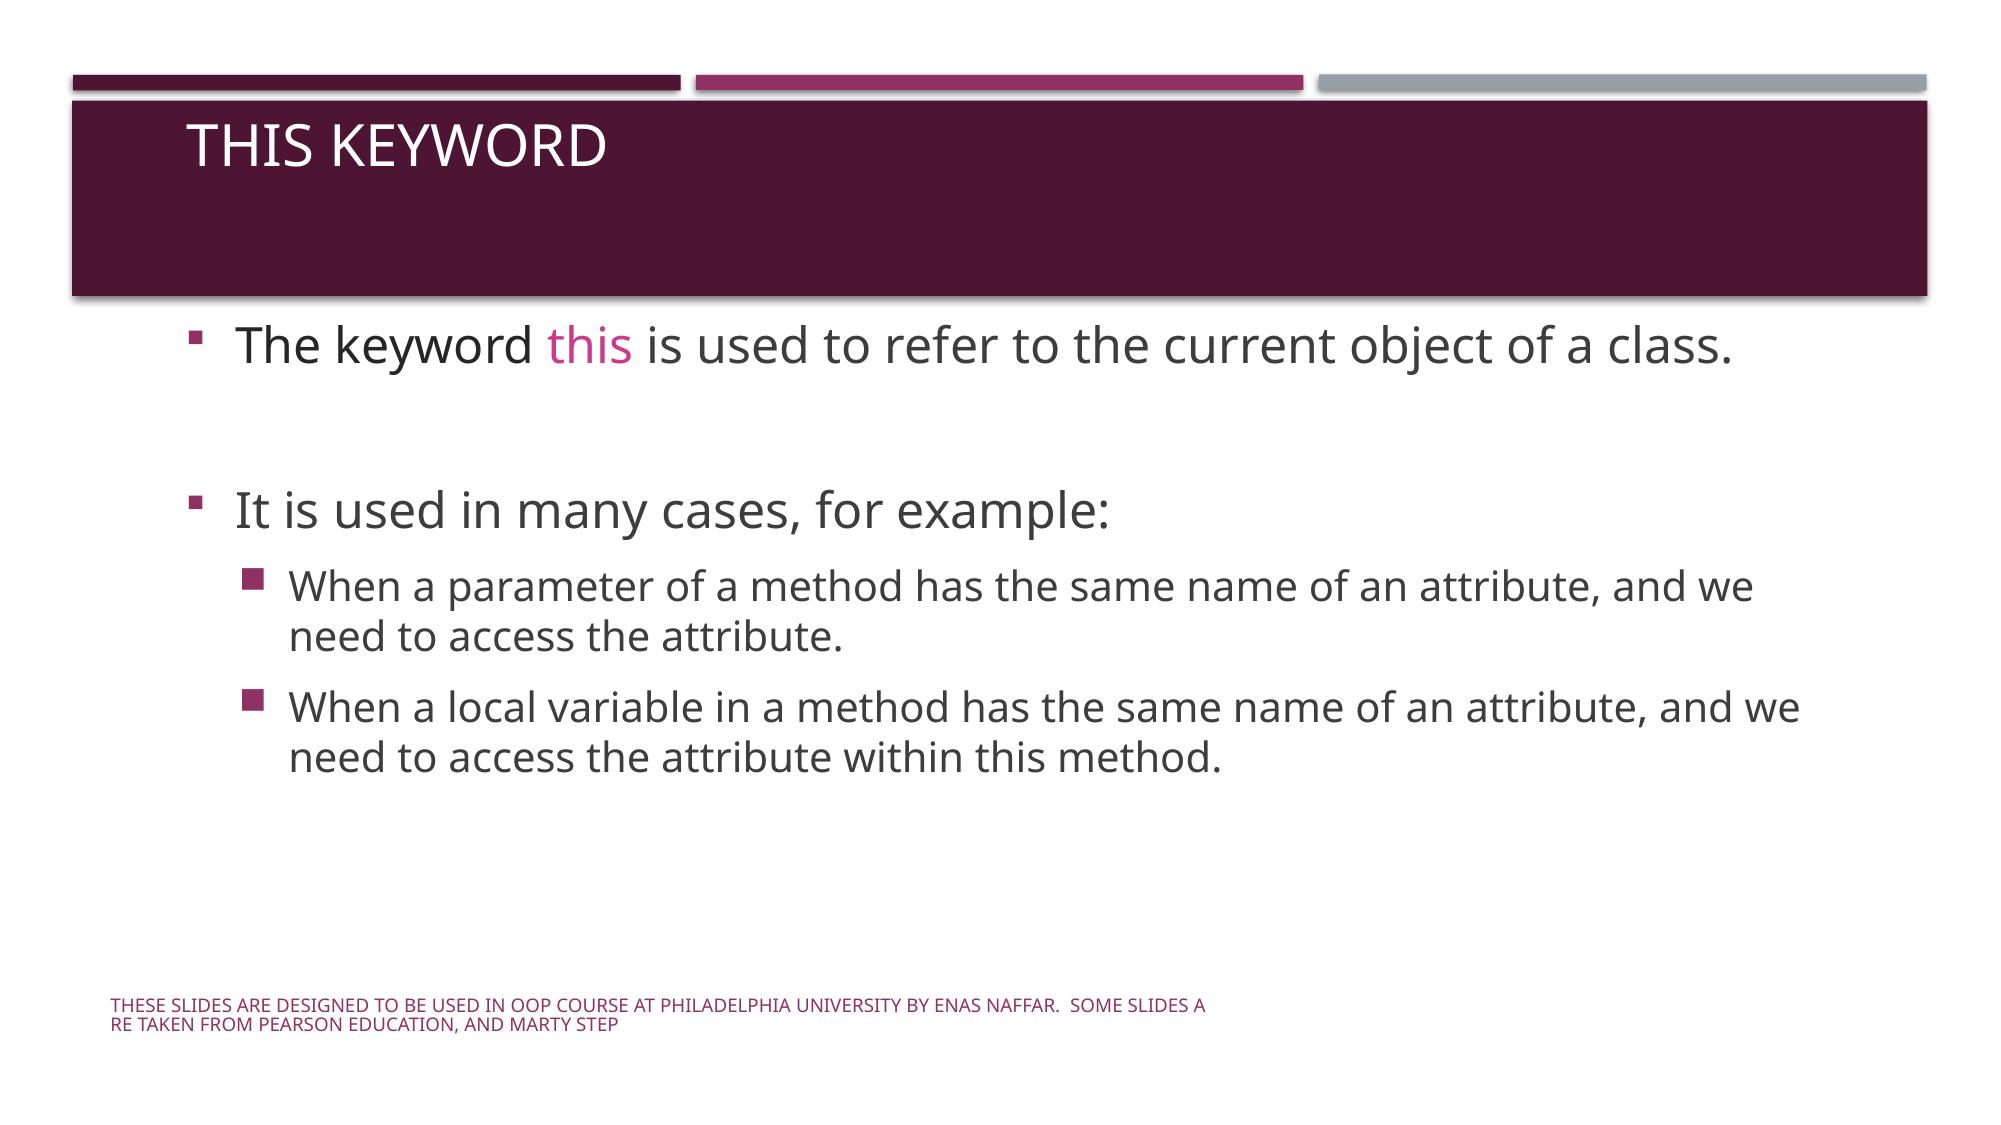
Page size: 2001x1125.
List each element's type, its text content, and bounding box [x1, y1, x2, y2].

footer These slides are designed to be used in OOP course at Philadelphia University by Enas Naffar. Some slides are taken from Pearson Education, and Marty Step [95, 976, 1230, 1037]
list The keyword this is used to refer to the current object of a class. It is used in many cases, for example: When a parameter of a method has the same name of an attribute, and we need to access the attribute. When a local variable in a method has the same name of an attribute, and we need to access the attribute within this method. [170, 296, 1856, 949]
title This keyword [171, 97, 1522, 186]
